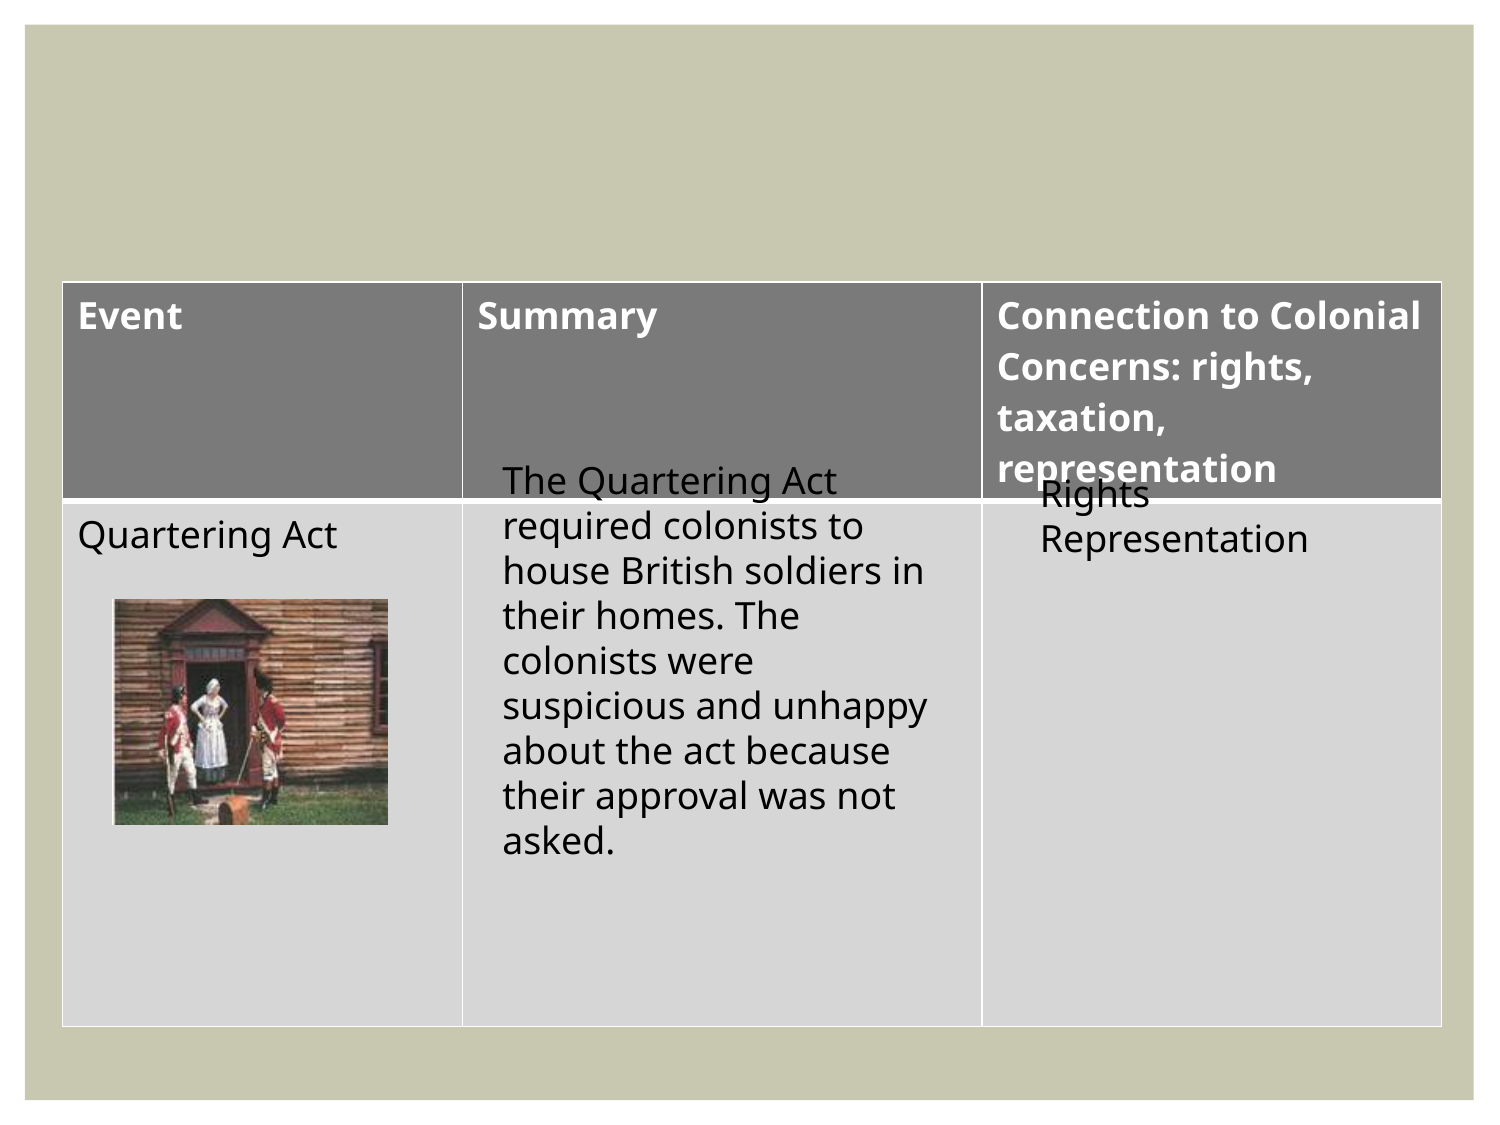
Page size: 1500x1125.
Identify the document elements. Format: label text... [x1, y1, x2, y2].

table_header Event [63, 283, 462, 498]
table_cell [463, 504, 981, 1026]
table_header Connection to Colonial Concerns: rights, taxation, representation [983, 283, 1441, 498]
text_box The Quartering Act required colonists to house British soldiers in their homes. The colonists were suspicious and unhappy about the act because their approval was not asked. [487, 449, 950, 870]
table_cell [983, 504, 1441, 1026]
picture [112, 599, 388, 825]
table_header Summary [463, 283, 981, 498]
text_box Rights Representation [1024, 462, 1463, 568]
table_cell Quartering Act [63, 504, 462, 1026]
